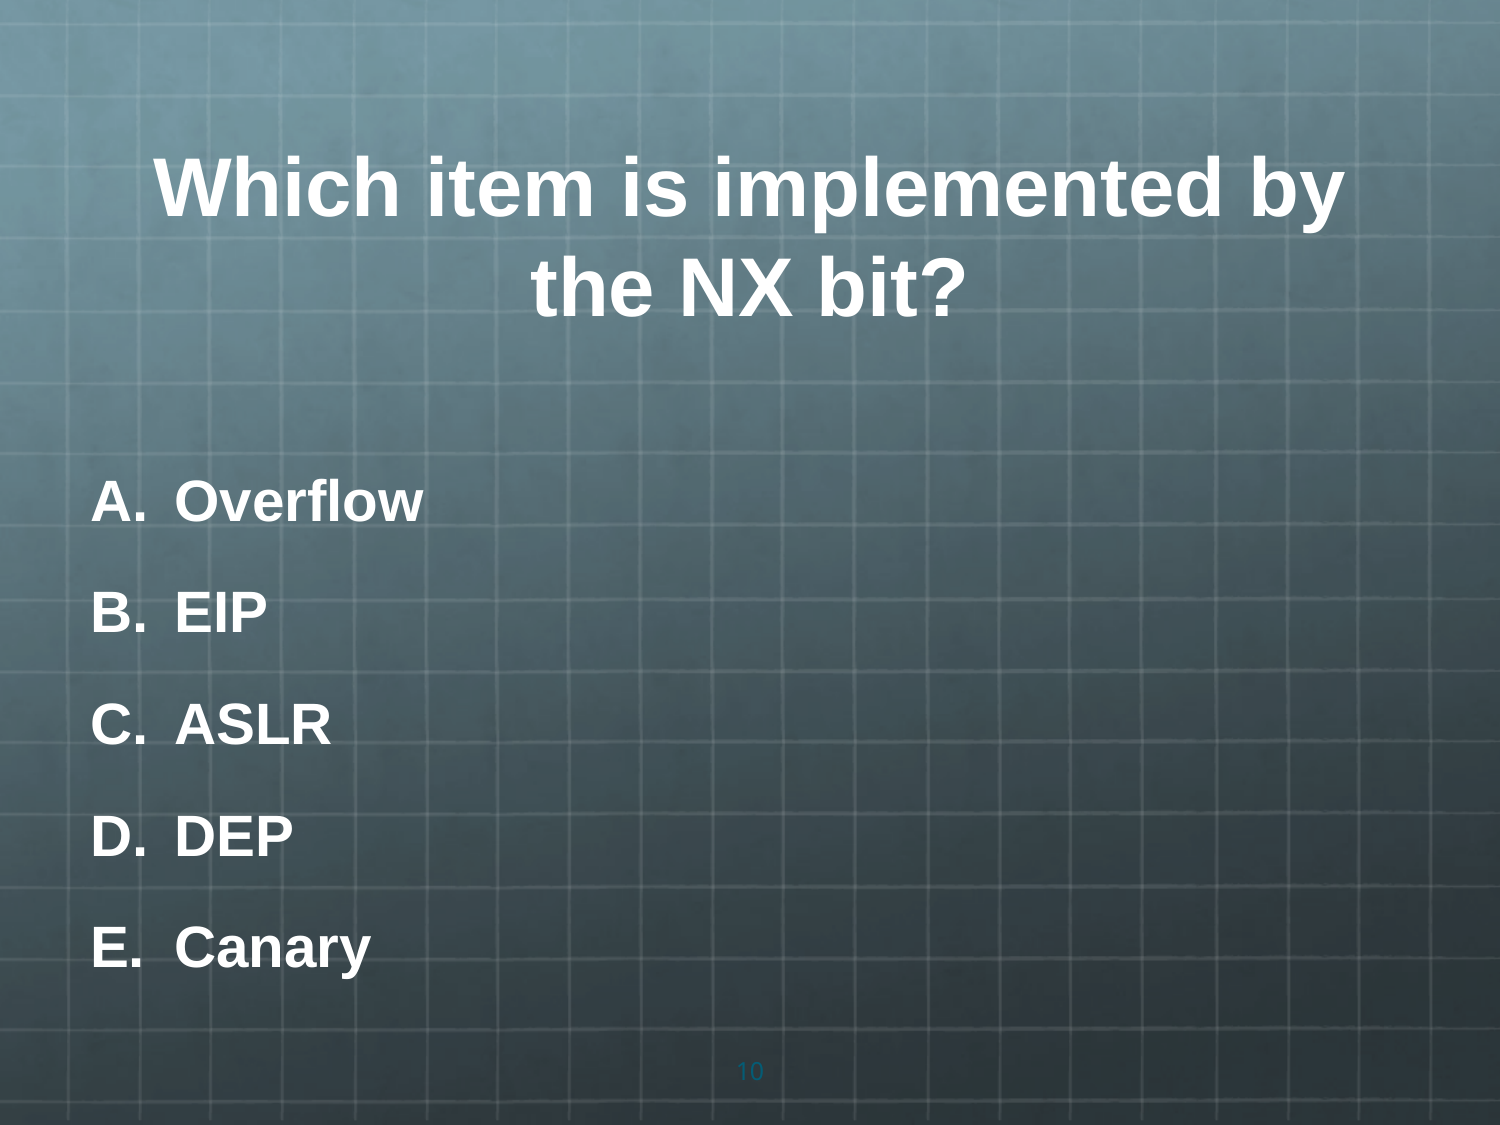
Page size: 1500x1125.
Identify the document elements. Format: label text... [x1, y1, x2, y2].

picture [0, 0, 1500, 1125]
title Which item is implemented by the NX bit? [75, 53, 1425, 413]
slide_number 10 [687, 1042, 813, 1103]
list Overflow EIP ASLR DEP Canary [75, 455, 1425, 968]
